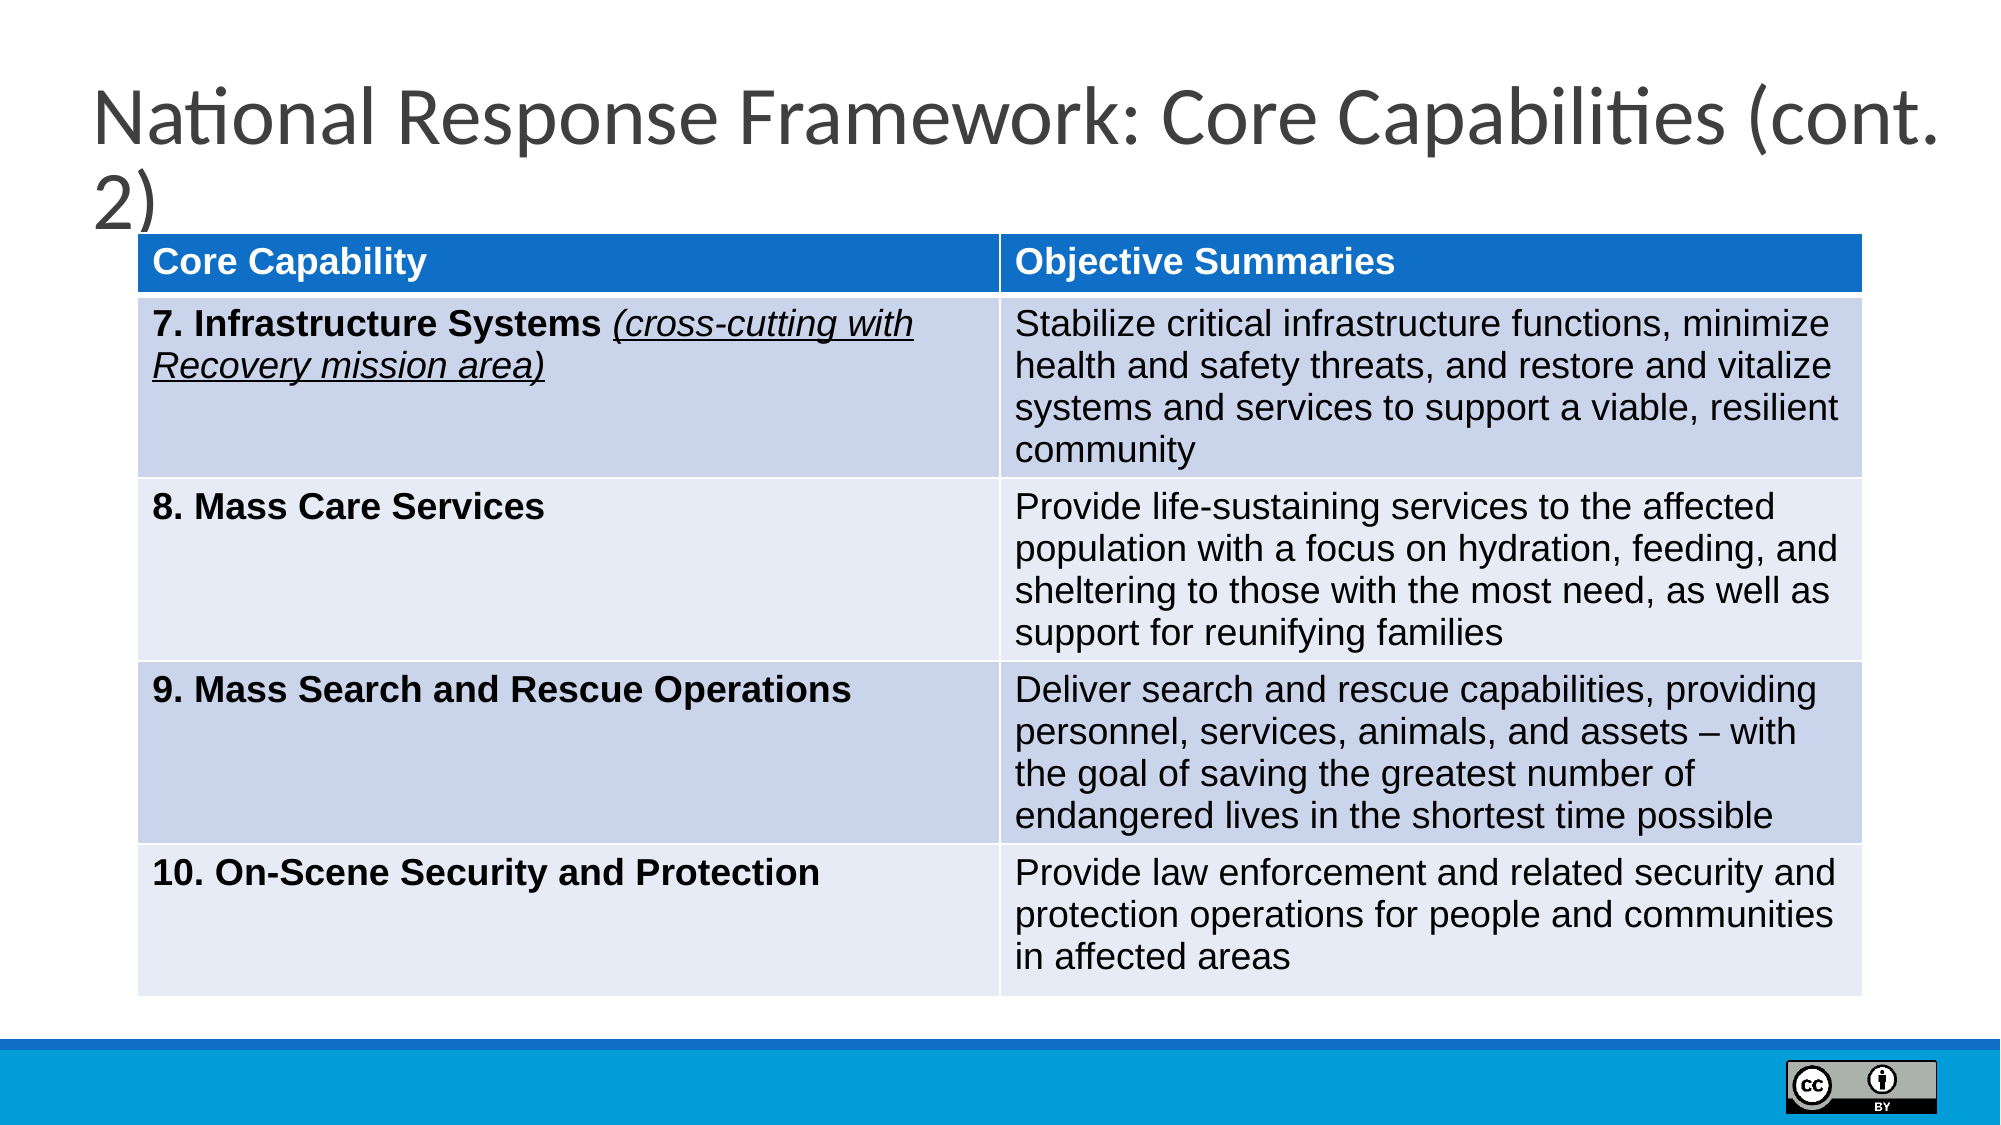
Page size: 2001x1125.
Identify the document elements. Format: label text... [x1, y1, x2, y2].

table_header Objective Summaries [1001, 234, 1862, 292]
table_cell 9. Mass Search and Rescue Operations [138, 662, 999, 843]
picture [1787, 1061, 1936, 1113]
table_cell 10. On-Scene Security and Protection [138, 845, 999, 996]
table_cell 8. Mass Care Services [138, 479, 999, 660]
table_cell Provide law enforcement and related security and protection operations for people and communities in affected areas [1001, 845, 1862, 996]
table_cell 7. Infrastructure Systems (cross-cutting with Recovery mission area) [138, 298, 999, 477]
table_cell Deliver search and rescue capabilities, providing personnel, services, animals, and assets – with the goal of saving the greatest number of endangered lives in the shortest time possible [1001, 662, 1862, 843]
table_cell Provide life-sustaining services to the affected population with a focus on hydration, feeding, and sheltering to those with the most need, as well as support for reunifying families [1001, 479, 1862, 660]
title National Response Framework: Core Capabilities (cont. 2) [77, 52, 2000, 271]
table_cell Stabilize critical infrastructure functions, minimize health and safety threats, and restore and vitalize systems and services to support a viable, resilient community [1001, 298, 1862, 477]
table_header Core Capability [138, 234, 999, 292]
